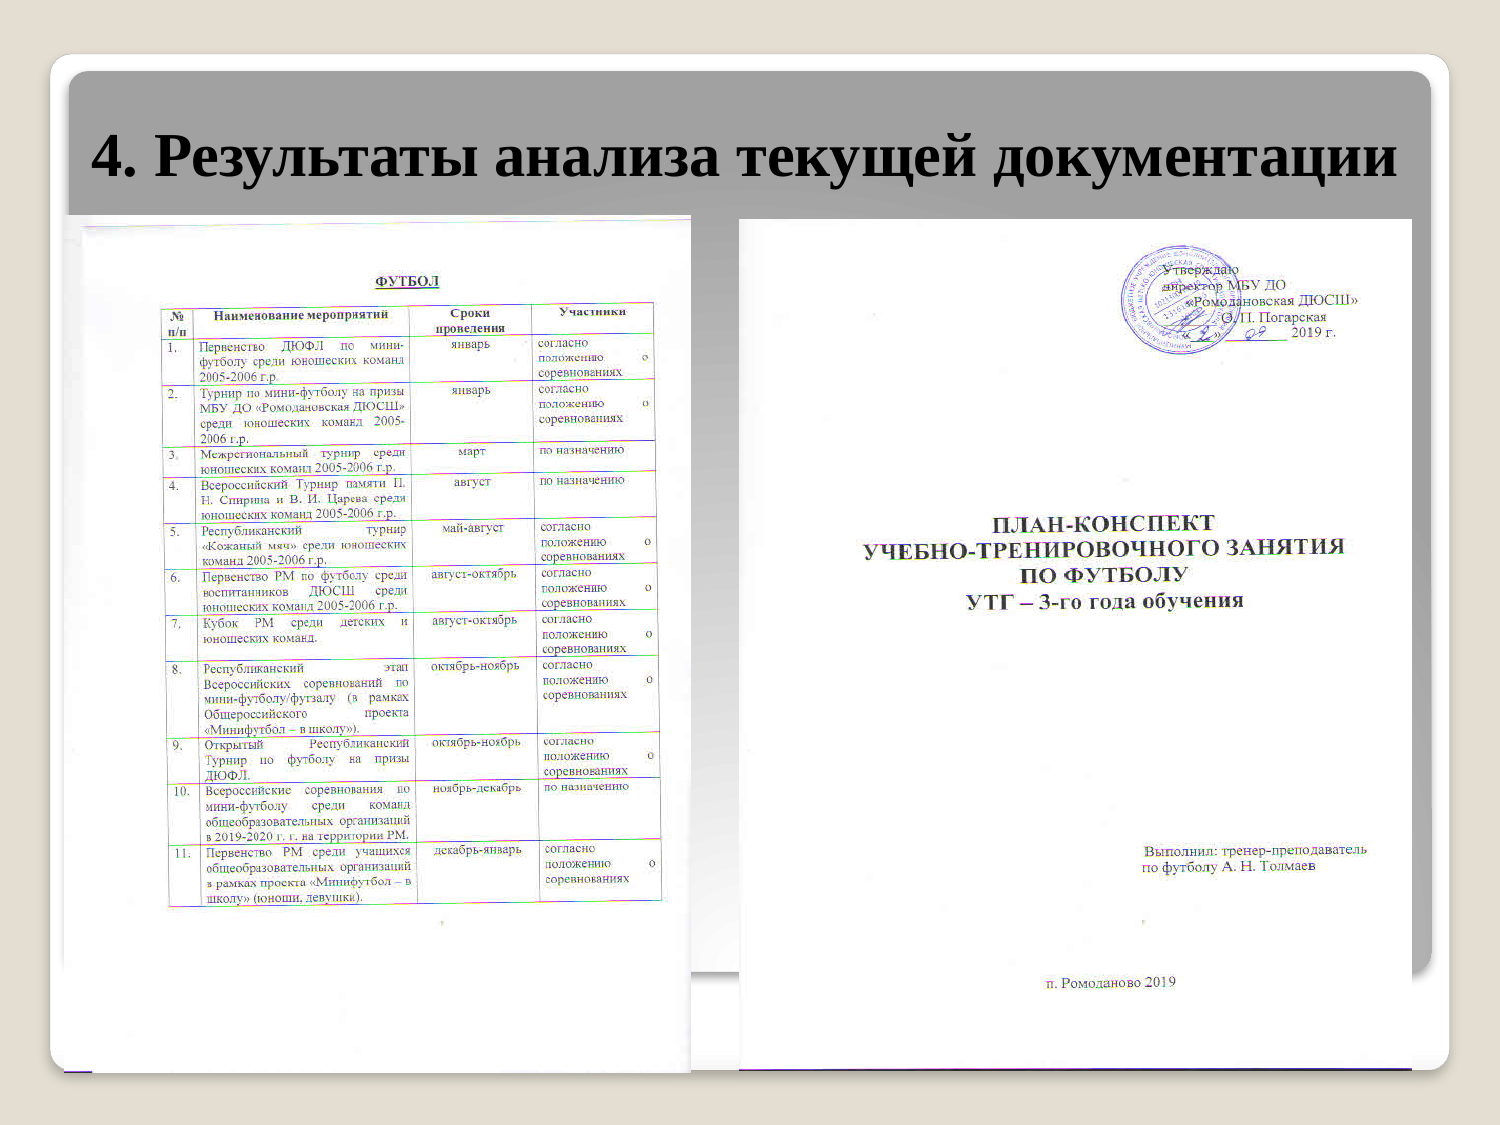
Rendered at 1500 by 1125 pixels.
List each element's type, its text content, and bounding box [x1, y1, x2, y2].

title 4. Результаты анализа текущей документации [76, 78, 1420, 197]
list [738, 219, 1412, 1071]
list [64, 215, 692, 1073]
